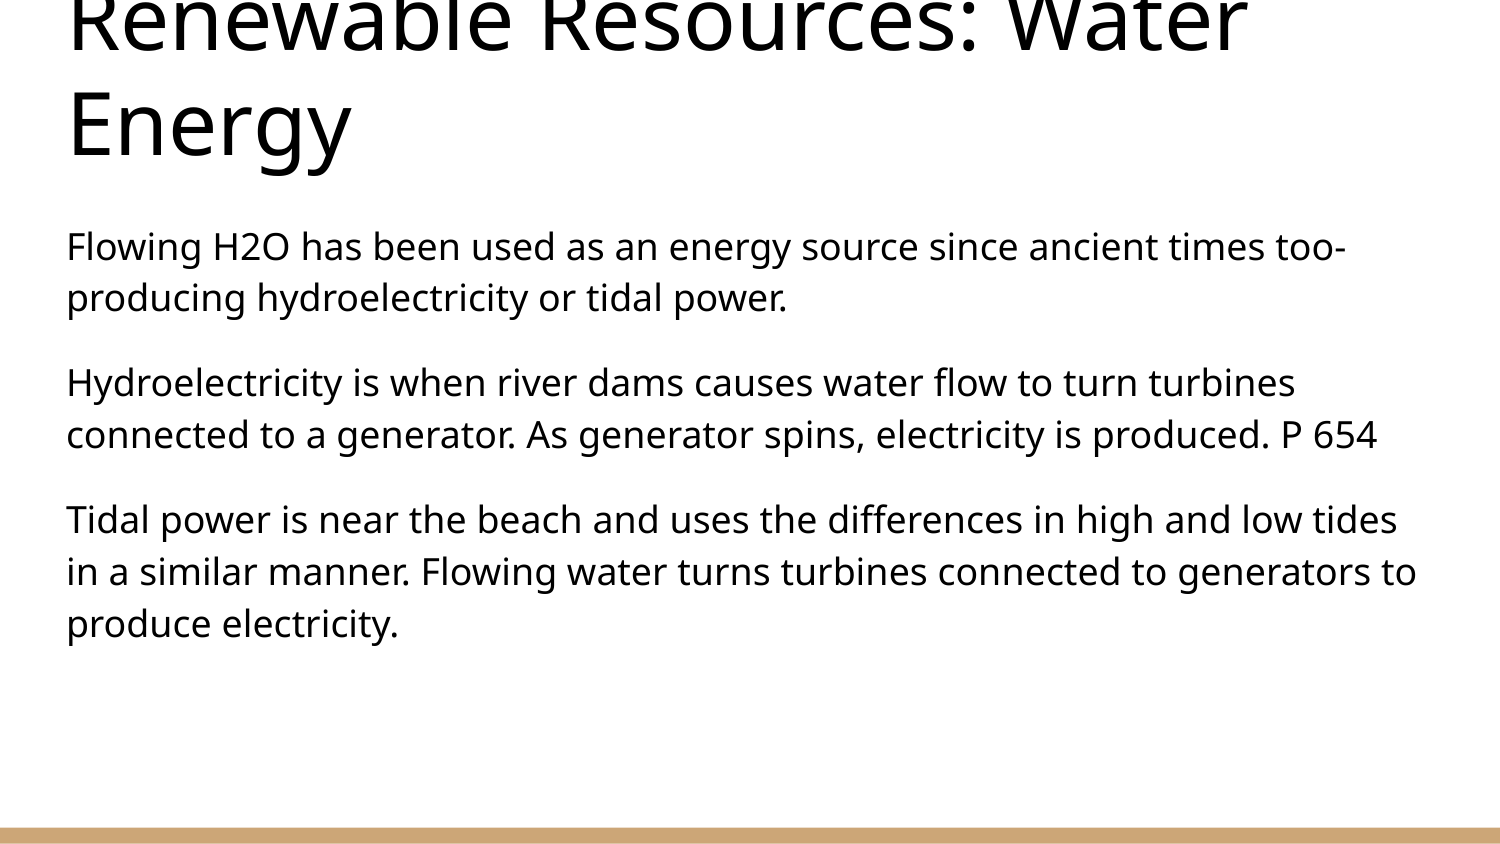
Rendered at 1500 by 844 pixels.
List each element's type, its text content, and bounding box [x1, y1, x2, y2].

title Renewable Resources: Water Energy [51, 51, 1449, 189]
list Flowing H2O has been used as an energy source since ancient times too- producing hydroelectricity or tidal power. Hydroelectricity is when river dams causes water flow to turn turbines connected to a generator. As generator spins, electricity is produced. P 654 Tidal power is near the beach and uses the differences in high and low tides in a similar manner. Flowing water turns turbines connected to generators to produce electricity. [51, 200, 1449, 752]
